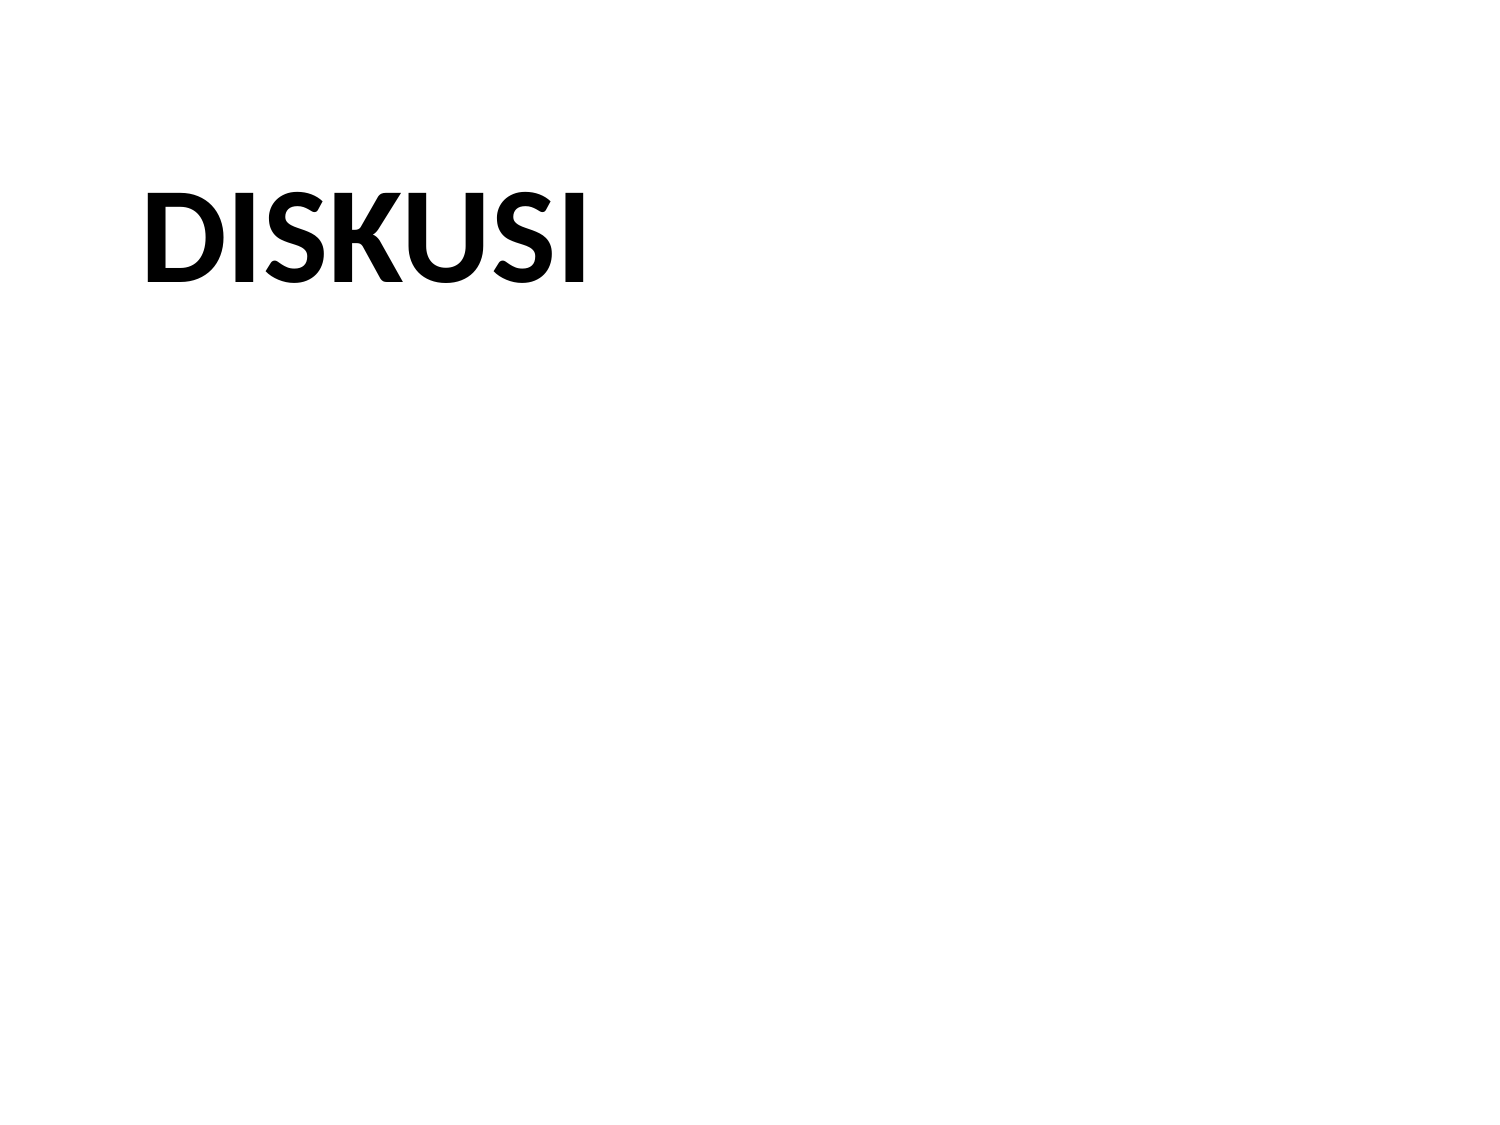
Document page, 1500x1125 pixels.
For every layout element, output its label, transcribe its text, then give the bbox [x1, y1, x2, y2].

title diskusi [125, 137, 1400, 361]
